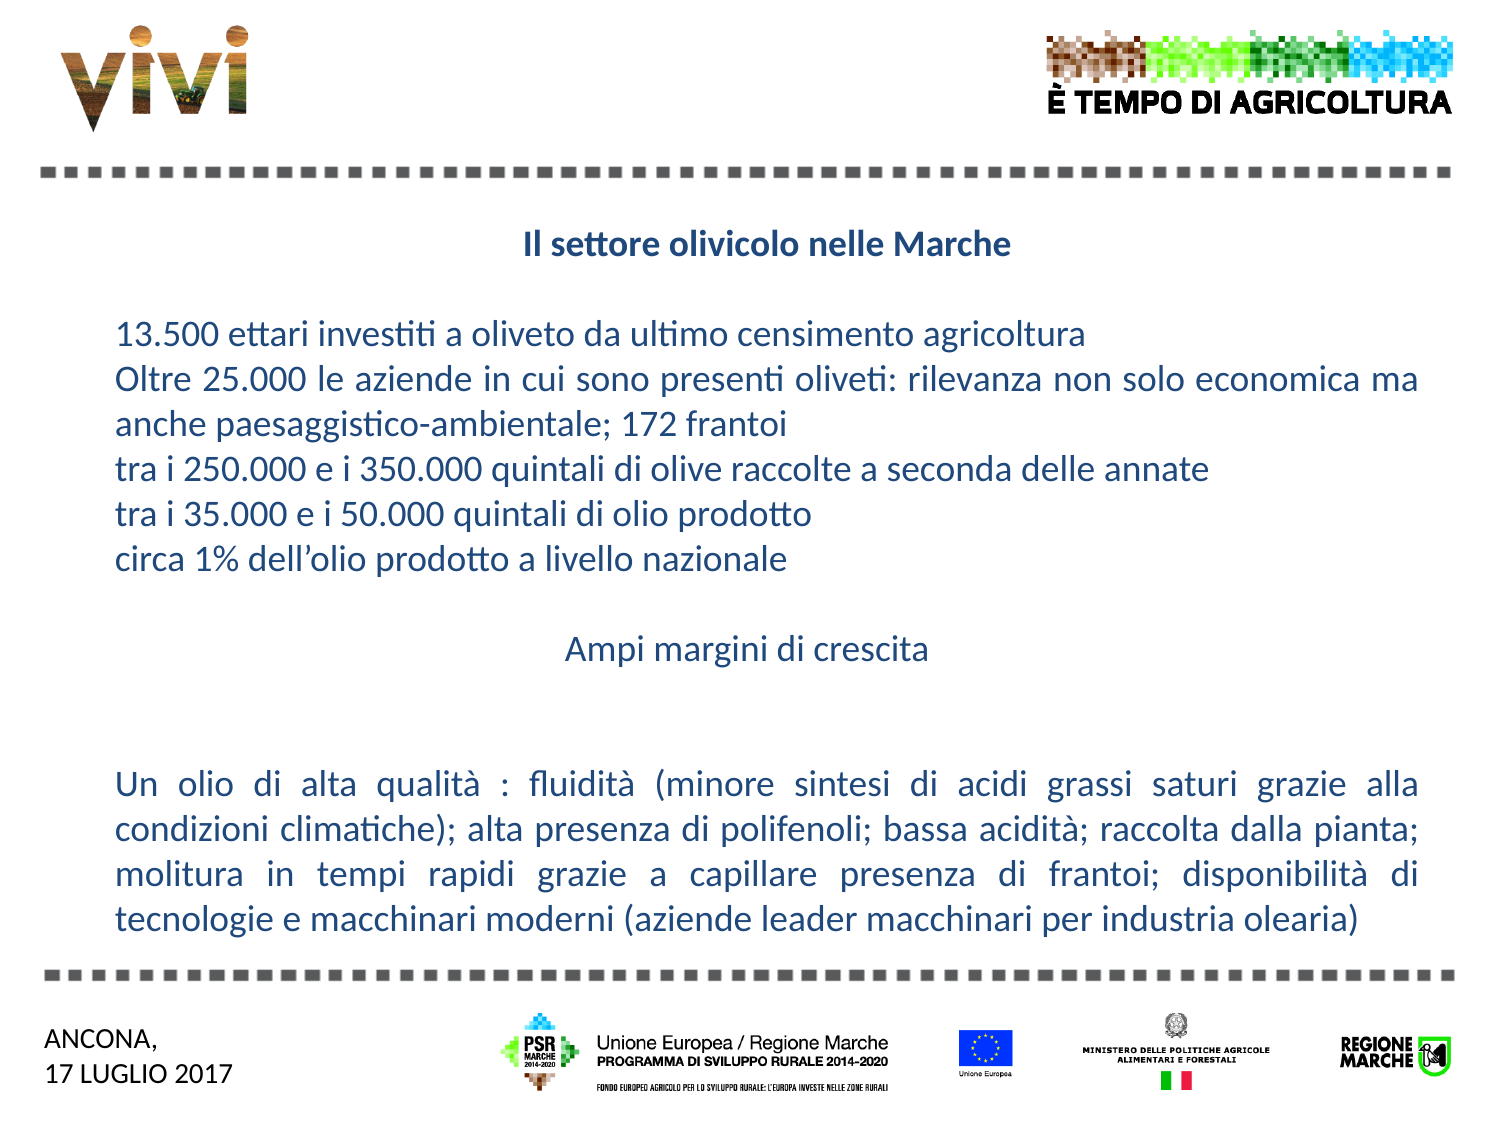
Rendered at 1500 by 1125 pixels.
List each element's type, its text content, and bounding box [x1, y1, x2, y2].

picture [1046, 30, 1453, 115]
picture [0, 9, 1486, 211]
text_box Il settore olivicolo nelle Marche 13.500 ettari investiti a oliveto da ultimo censimento agricoltura Oltre 25.000 le aziende in cui sono presenti oliveti: rilevanza non solo economica ma anche paesaggistico-ambientale; 172 frantoi tra i 250.000 e i 350.000 quintali di olive raccolte a seconda delle annate tra i 35.000 e i 50.000 quintali di olio prodotto circa 1% dell’olio prodotto a livello nazionale Ampi margini di crescita Un olio di alta qualità : fluidità (minore sintesi di acidi grassi saturi grazie alla condizioni climatiche); alta presenza di polifenoli; bassa acidità; raccolta dalla pianta; molitura in tempi rapidi grazie a capillare presenza di frantoi; disponibilità di tecnologie e macchinari moderni (aziende leader macchinari per industria olearia) [100, 219, 1436, 947]
text_box ANCONA, 17 LUGLIO 2017 [29, 1022, 361, 1097]
picture [4, 951, 1490, 1112]
